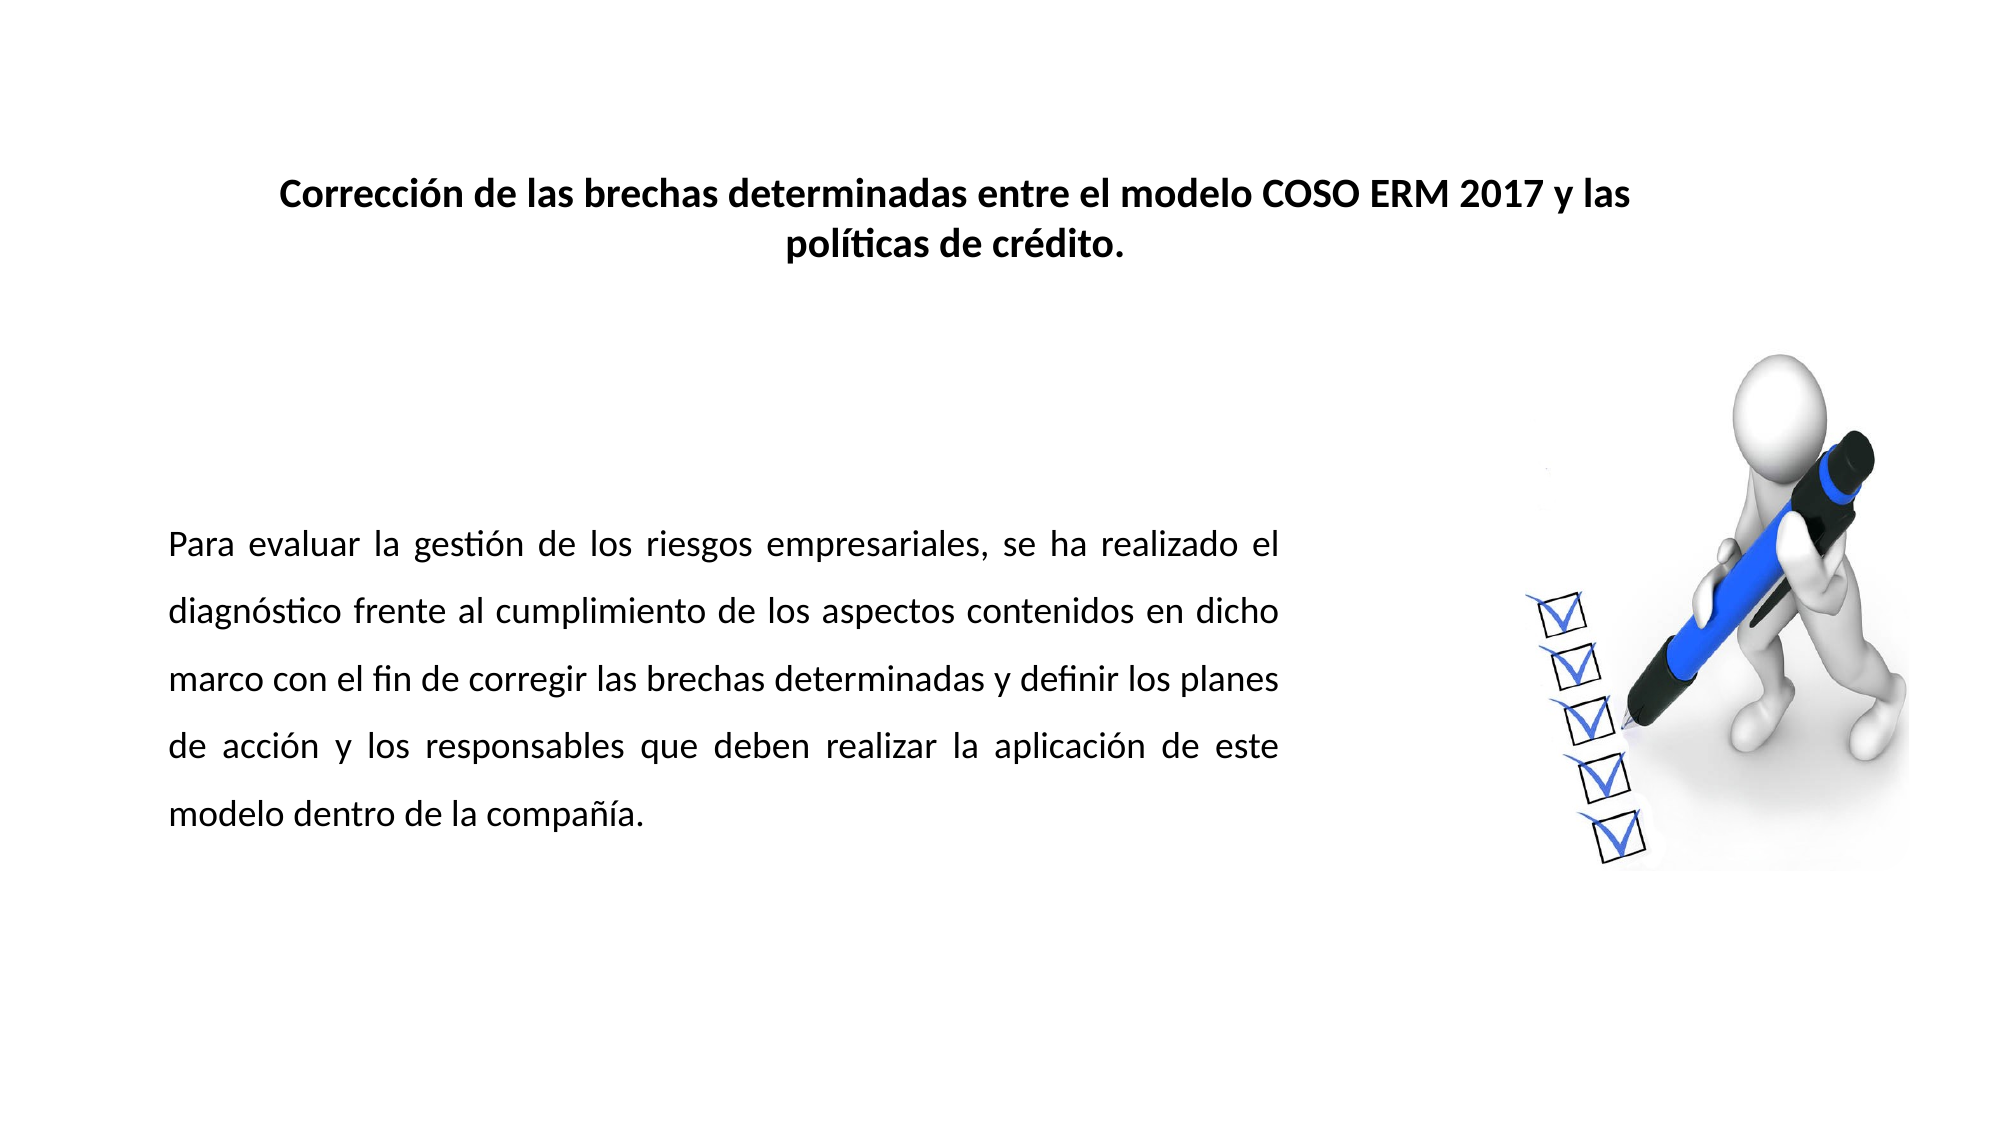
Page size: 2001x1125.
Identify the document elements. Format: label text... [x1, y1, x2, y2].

text_box Para evaluar la gestión de los riesgos empresariales, se ha realizado el diagnóstico frente al cumplimiento de los aspectos contenidos en dicho marco con el fin de corregir las brechas determinadas y definir los planes de acción y los responsables que deben realizar la aplicación de este modelo dentro de la compañía. [153, 488, 1294, 841]
text_box Corrección de las brechas determinadas entre el modelo COSO ERM 2017 y las políticas de crédito. [227, 158, 1684, 274]
picture [1525, 348, 1910, 871]
